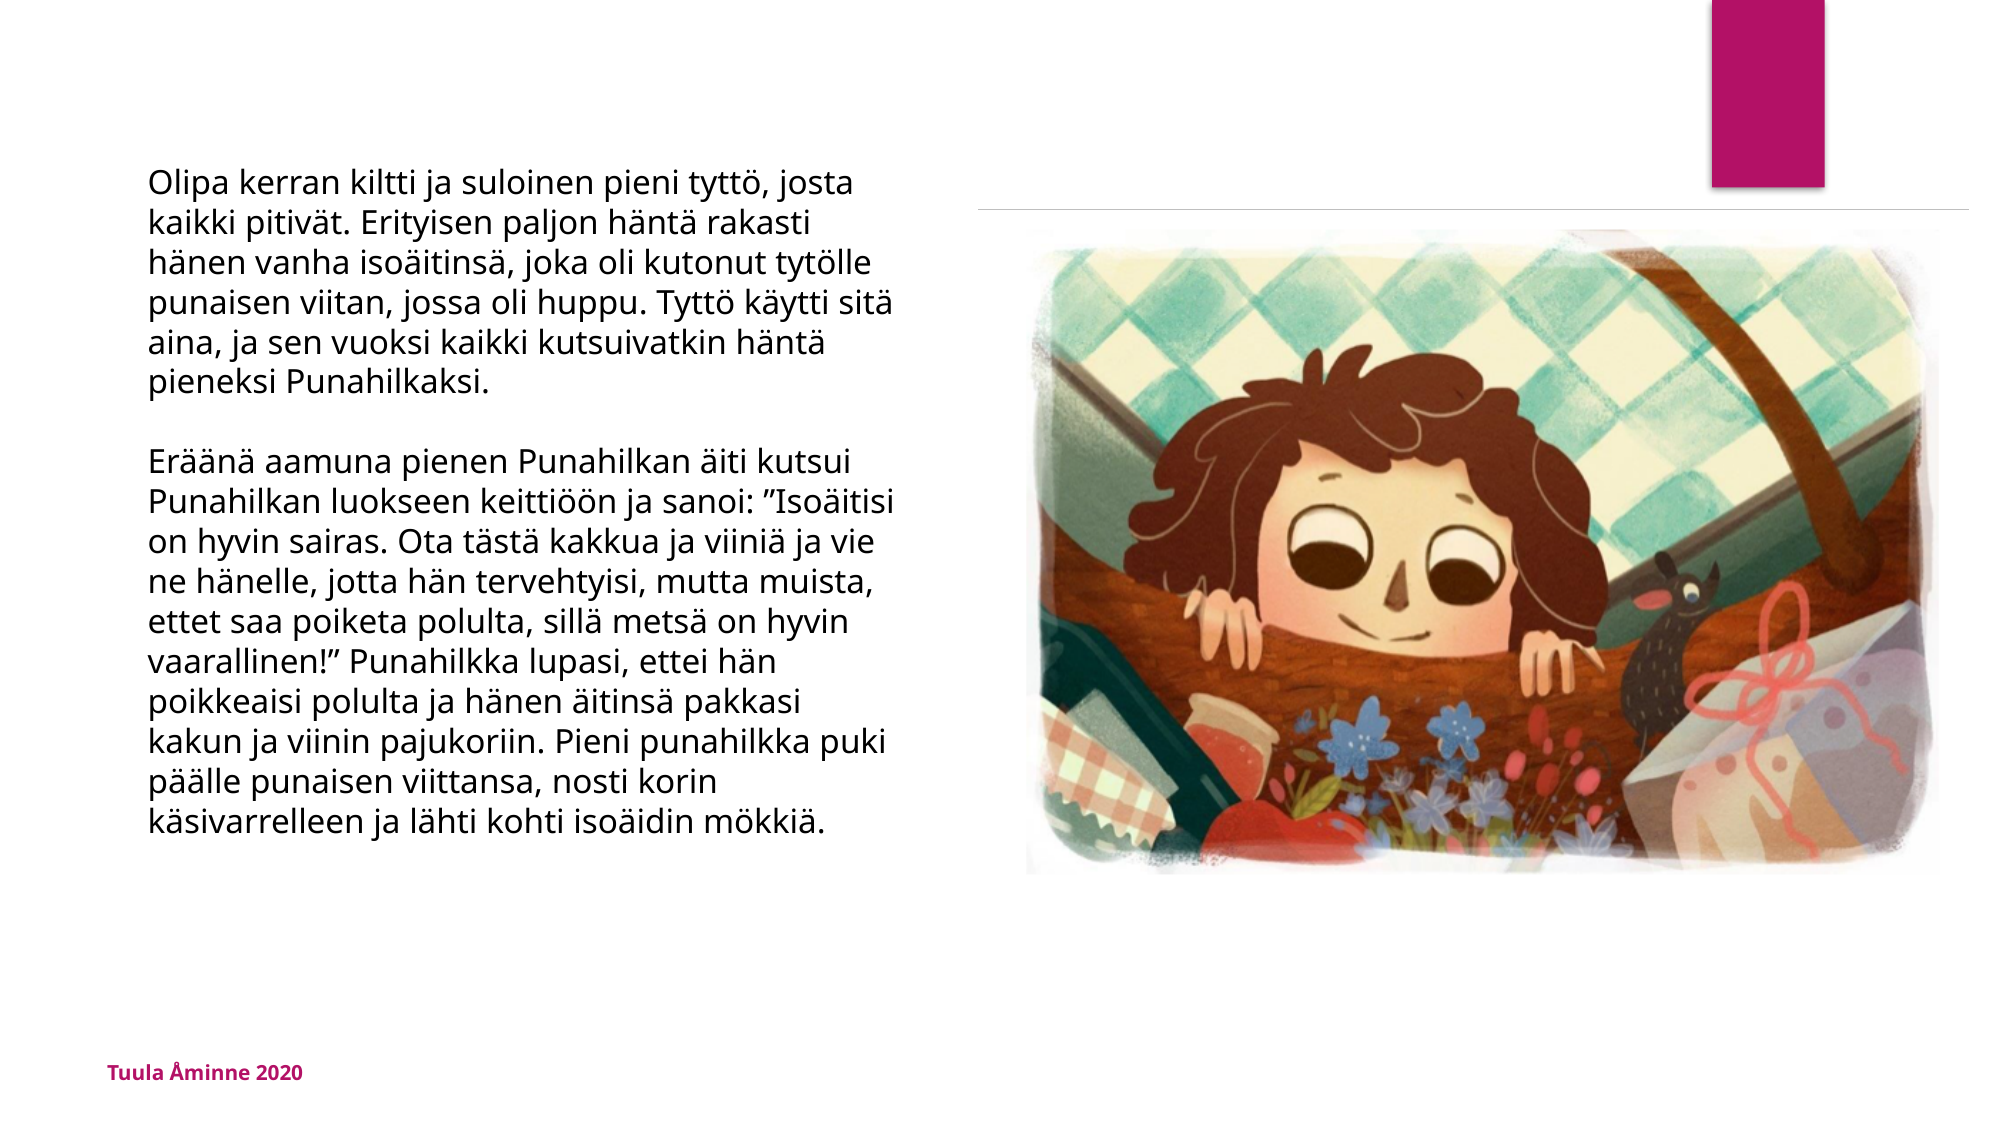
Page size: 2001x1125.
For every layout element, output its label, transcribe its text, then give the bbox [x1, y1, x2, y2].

text_box Olipa kerran kiltti ja suloinen pieni tyttö, josta kaikki pitivät. Erityisen paljon häntä rakasti hänen vanha isoäitinsä, joka oli kutonut tytölle punaisen viitan, jossa oli huppu. Tyttö käytti sitä aina, ja sen vuoksi kaikki kutsuivatkin häntä pieneksi Punahilkaksi. Eräänä aamuna pienen Punahilkan äiti kutsui Punahilkan luokseen keittiöön ja sanoi: ”Isoäitisi on hyvin sairas. Ota tästä kakkua ja viiniä ja vie ne hänelle, jotta hän tervehtyisi, mutta muista, ettet saa poiketa polulta, sillä metsä on hyvin vaarallinen!” Punahilkka lupasi, ettei hän poikkeaisi polulta ja hänen äitinsä pakkasi kakun ja viinin pajukoriin. Pieni punahilkka puki päälle punaisen viittansa, nosti korin käsivarrelleen ja lähti kohti isoäidin mökkiä. [132, 153, 914, 848]
picture [978, 0, 1969, 876]
footer Tuula Åminne 2020 [92, 1048, 726, 1099]
